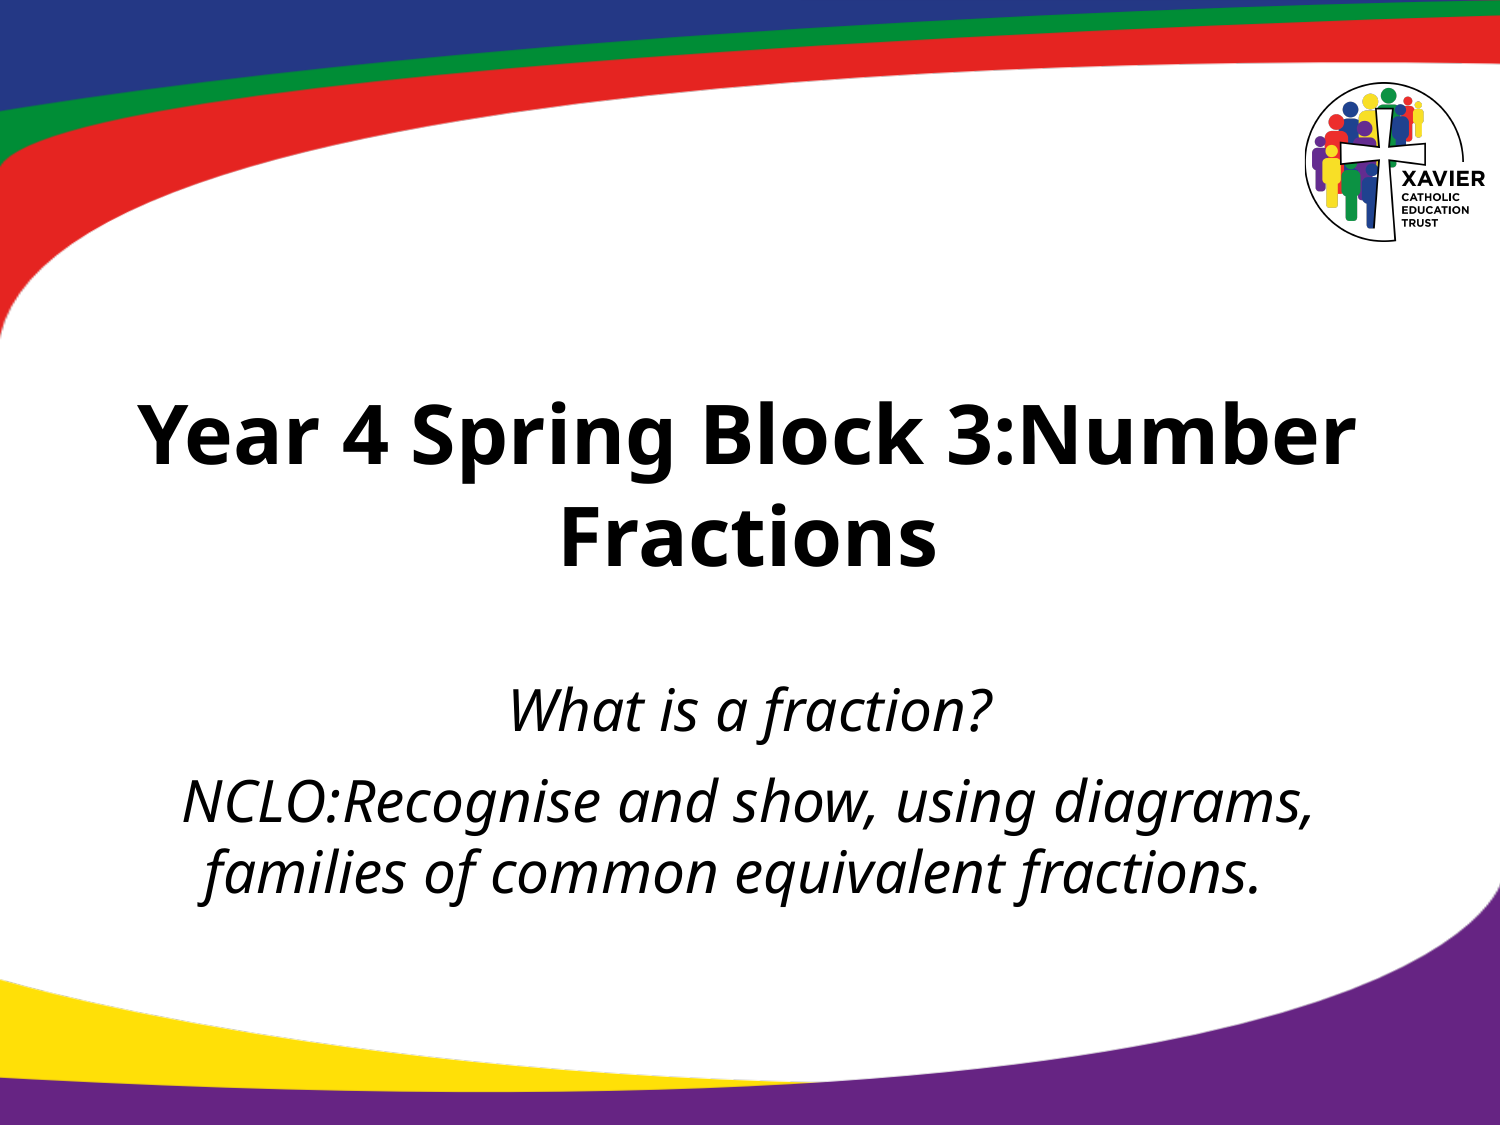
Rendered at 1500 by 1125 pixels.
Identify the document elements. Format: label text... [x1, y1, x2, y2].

list What is a fraction? NCLO:Recognise and show, using diagrams, families of common equivalent fractions. [103, 666, 1397, 1014]
title Year 4 Spring Block 3:Number Fractions [81, 376, 1415, 594]
